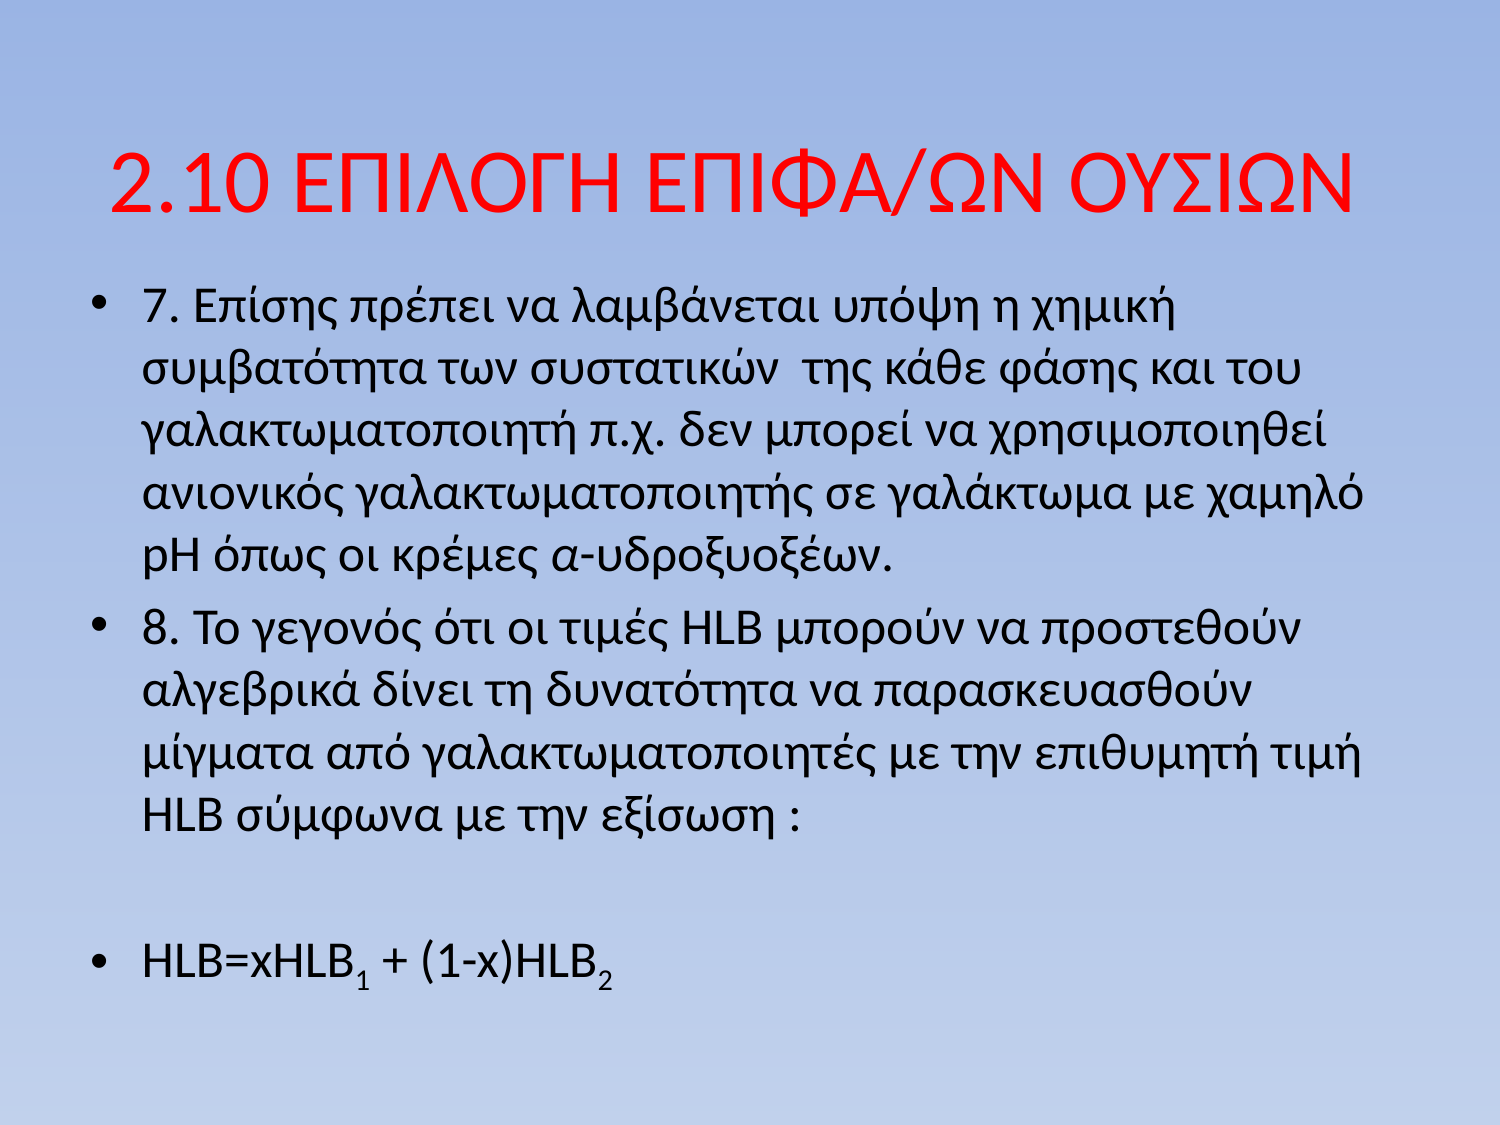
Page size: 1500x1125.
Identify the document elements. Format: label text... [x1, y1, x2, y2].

title 2.10 ΕΠΙΛΟΓΗ ΕΠΙΦΑ/ΩΝ ΟΥΣΙΩΝ [58, 82, 1409, 270]
list 7. Επίσης πρέπει να λαμβάνεται υπόψη η χημική συμβατότητα των συστατικών της κάθε φάσης και του γαλακτωματοποιητή π.χ. δεν μπορεί να χρησιμοποιηθεί ανιονικός γαλακτωματοποιητής σε γαλάκτωμα με χαμηλό pH όπως οι κρέμες α-υδροξυοξέων. 8. Το γεγονός ότι οι τιμές HLB μπορούν να προστεθούν αλγεβρικά δίνει τη δυνατότητα να παρασκευασθούν μίγματα από γαλακτωματοποιητές με την επιθυμητή τιμή HLB σύμφωνα με την εξίσωση : HLB=xHLB1 + (1-x)HLB2 [75, 262, 1425, 1005]
